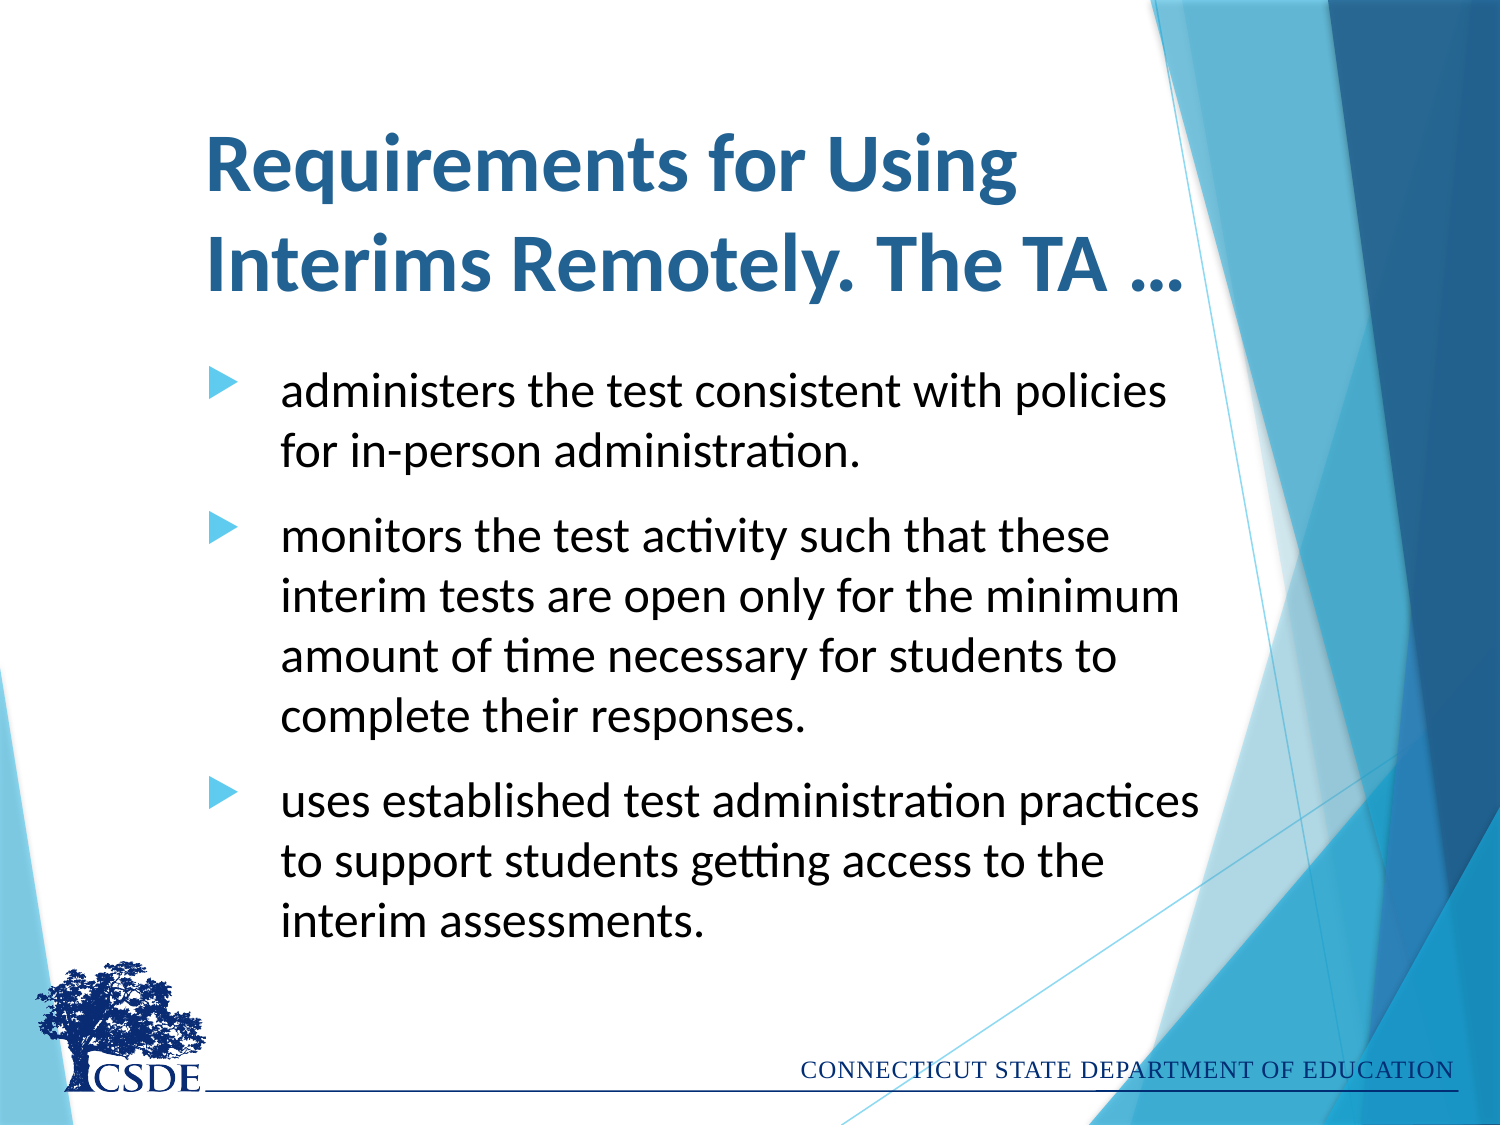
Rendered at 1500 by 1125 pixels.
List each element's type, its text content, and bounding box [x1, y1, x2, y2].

picture [35, 961, 206, 1092]
text_box administers the test consistent with policies for in-person administration. monitors the test activity such that these interim tests are open only for the minimum amount of time necessary for students to complete their responses. uses established test administration practices to support students getting access to the interim assessments. [190, 350, 1252, 956]
title Requirements for Using Interims Remotely. The TA … [190, 99, 1310, 317]
